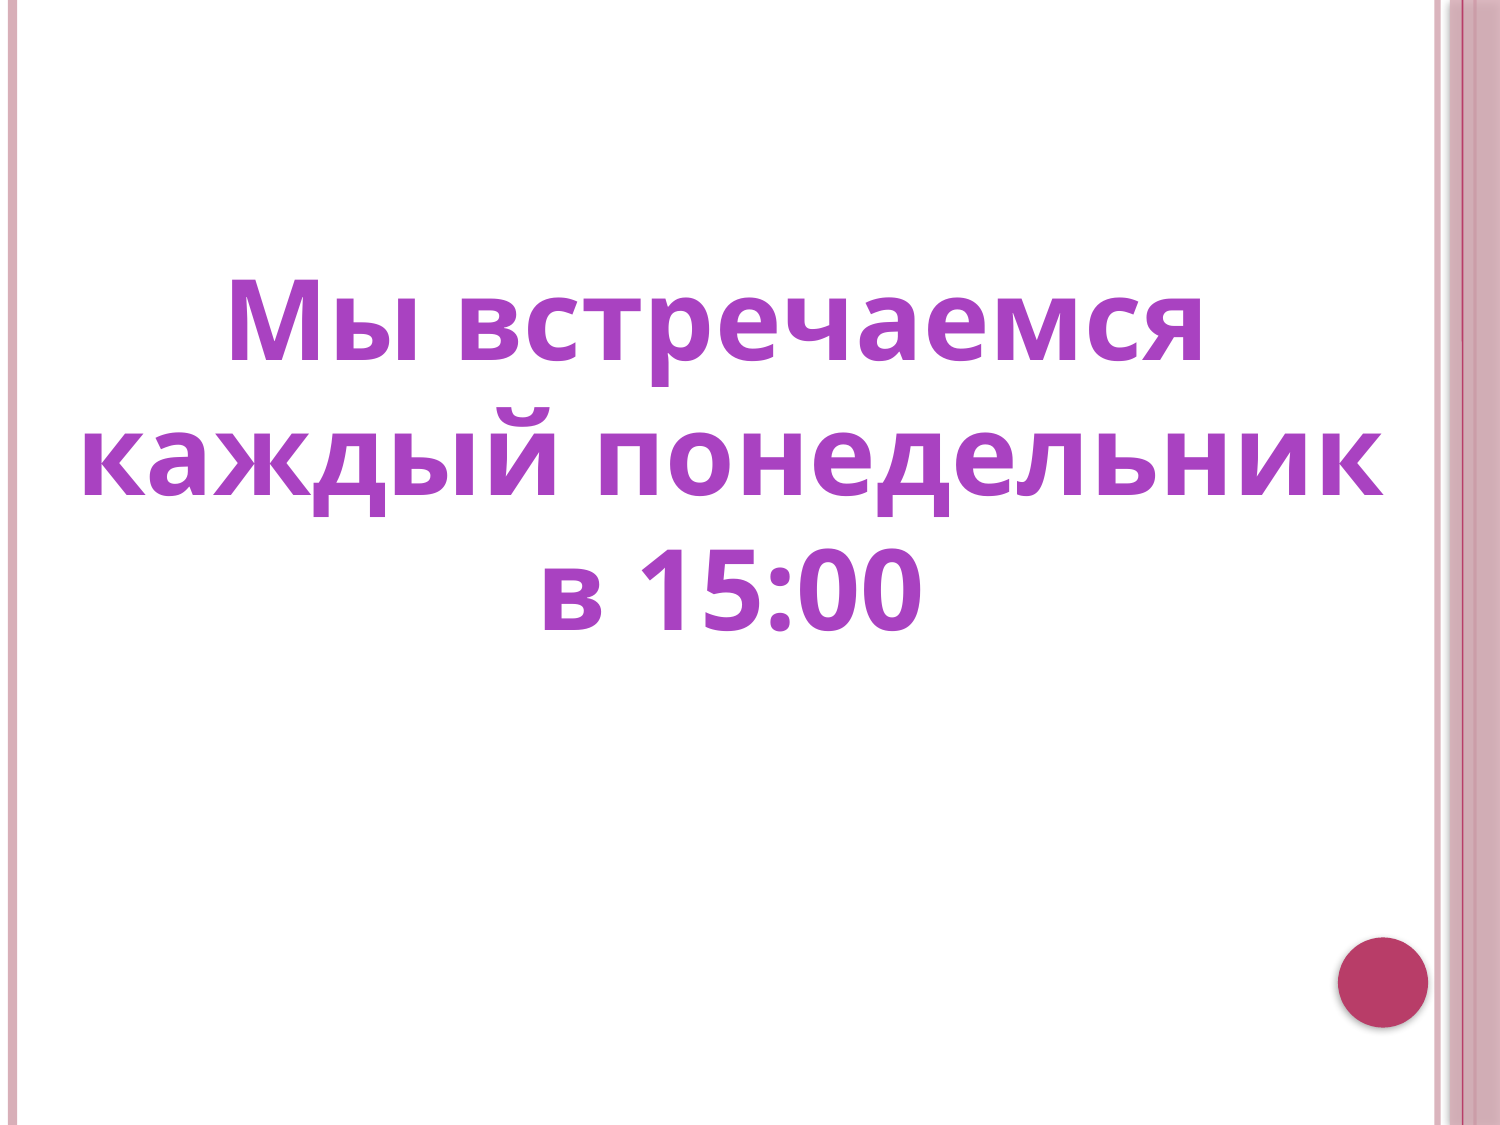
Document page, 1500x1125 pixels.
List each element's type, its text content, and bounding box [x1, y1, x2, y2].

text_box Мы встречаемся каждый понедельник в 15:00 [57, 240, 1404, 661]
